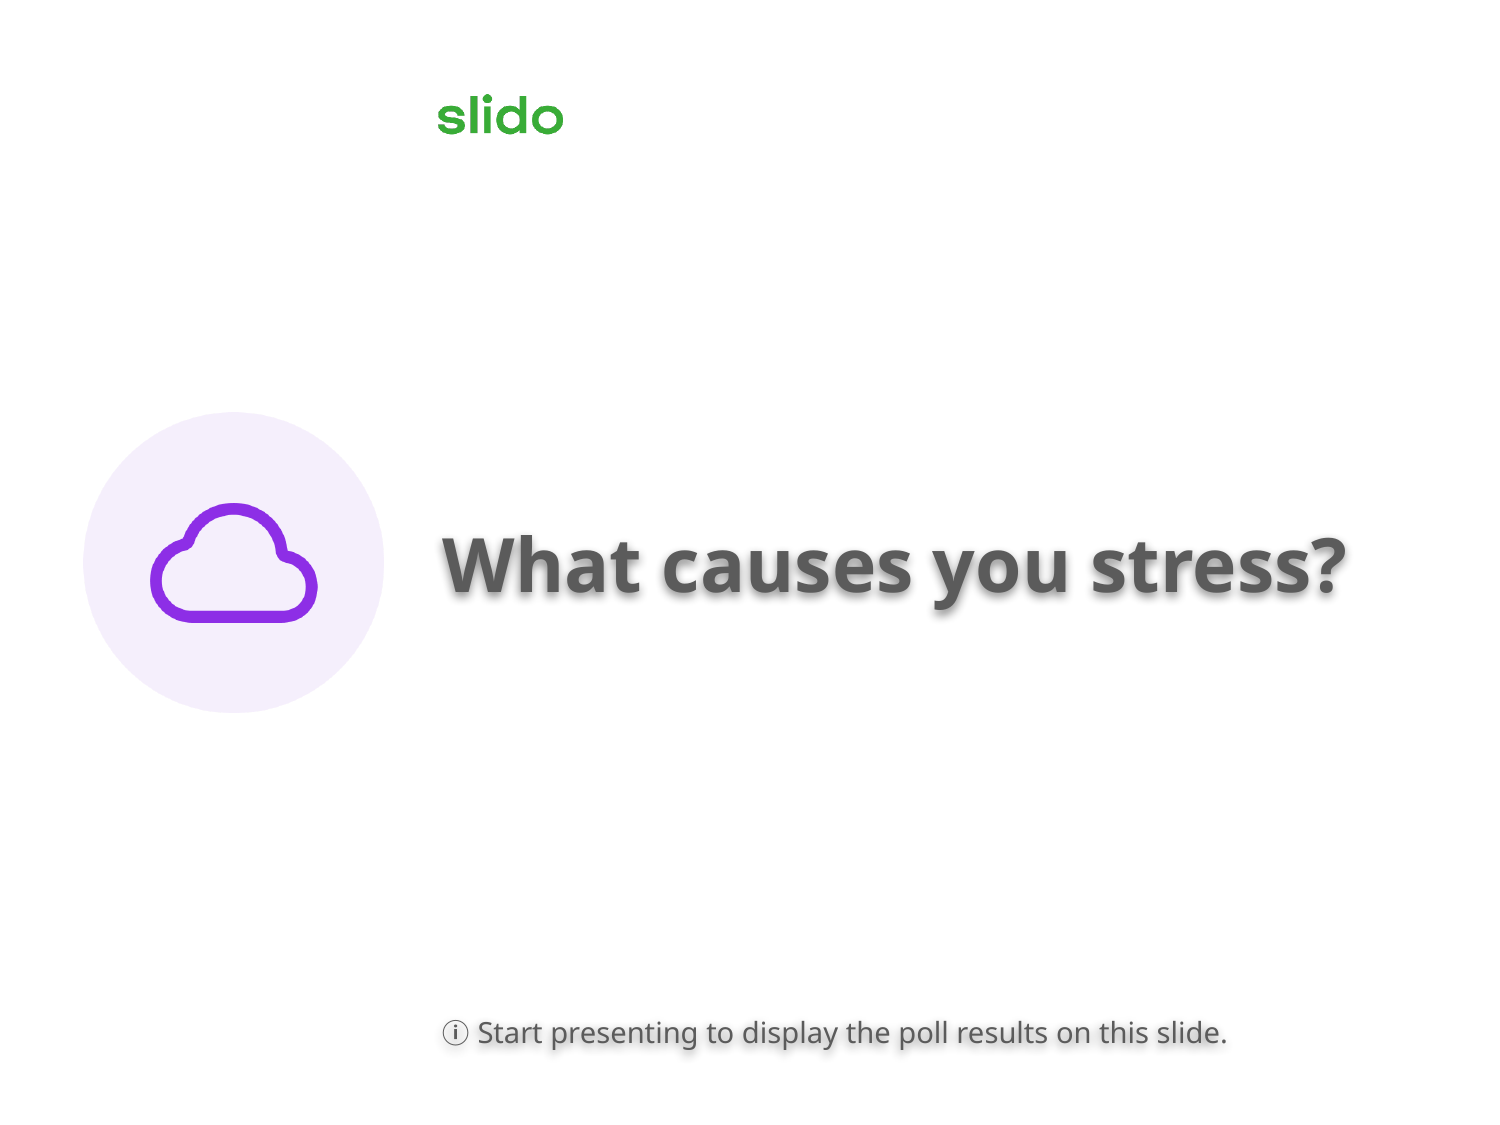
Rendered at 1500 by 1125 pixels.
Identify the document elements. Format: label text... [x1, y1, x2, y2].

text_box What causes you stress? [424, 421, 1417, 704]
text_box ⓘ Start presenting to display the poll results on this slide. [424, 999, 1459, 1063]
picture [83, 412, 384, 713]
picture [424, 83, 576, 147]
